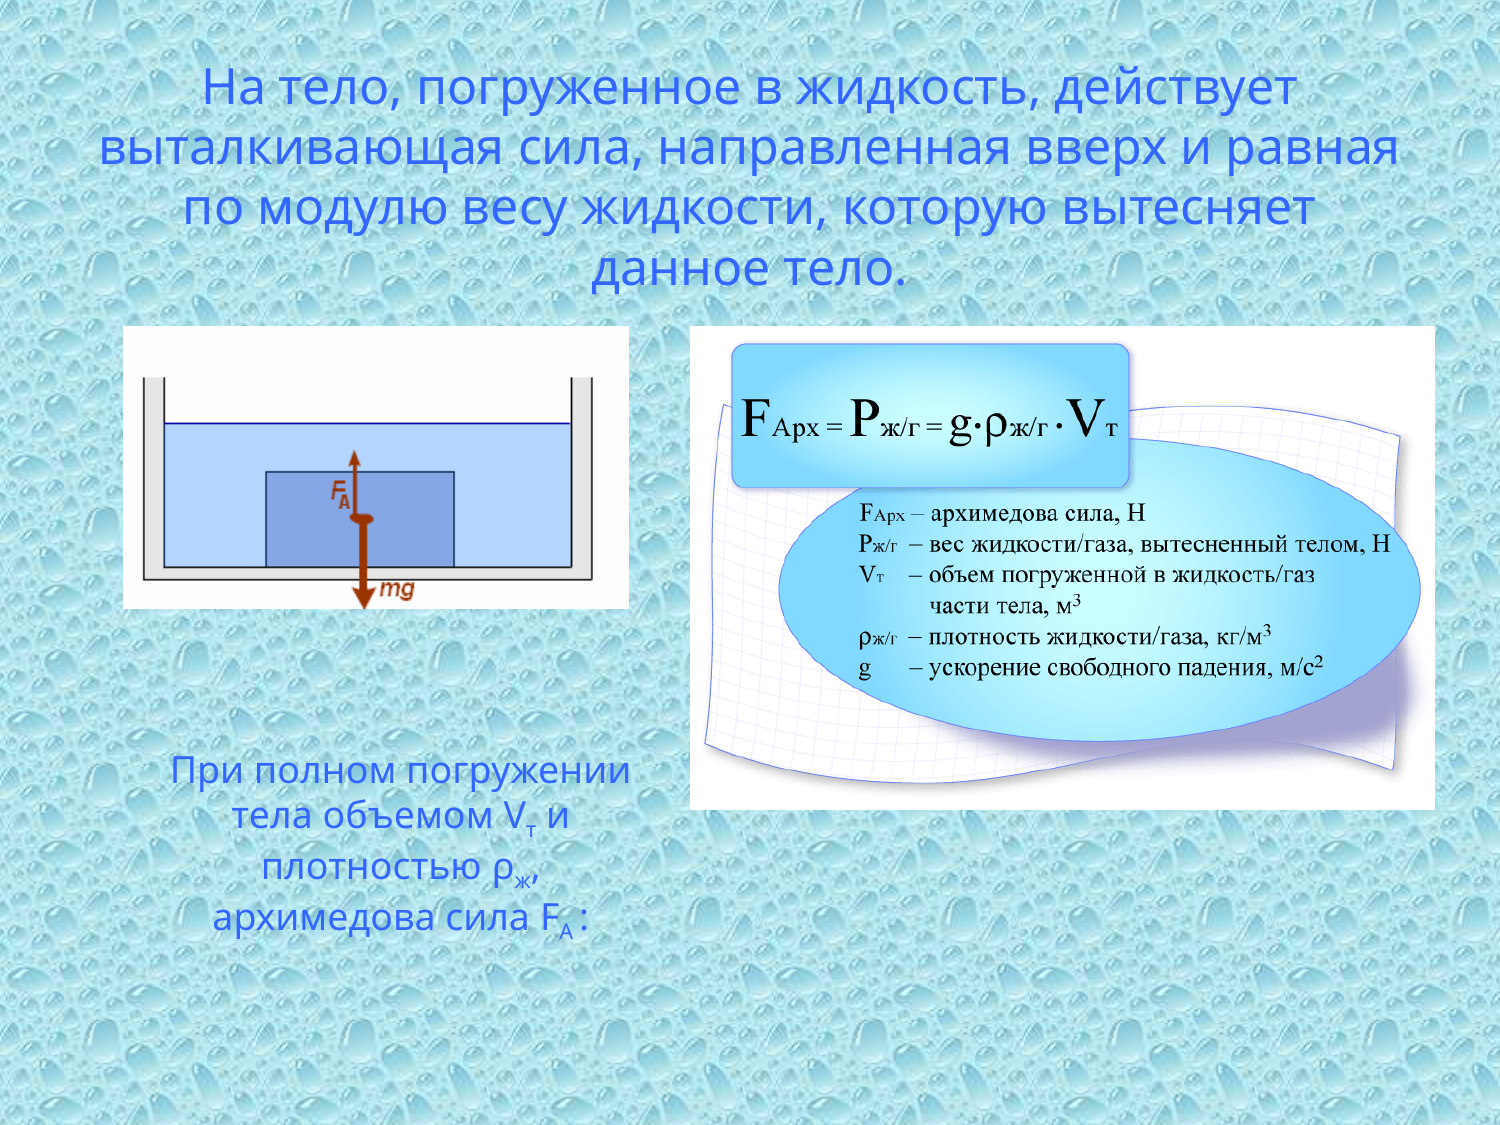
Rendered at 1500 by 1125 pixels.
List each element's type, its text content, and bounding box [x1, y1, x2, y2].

title На тело, погруженное в жидкость, действует выталкивающая сила, направленная вверх и равная по модулю весу жидкости, которую вытесняет данное тело. [74, 62, 1426, 288]
picture [0, 0, 1500, 1125]
text_box При полном погружении тела объемом Vт и плотностью ρж, архимедова сила FА : [152, 738, 650, 952]
